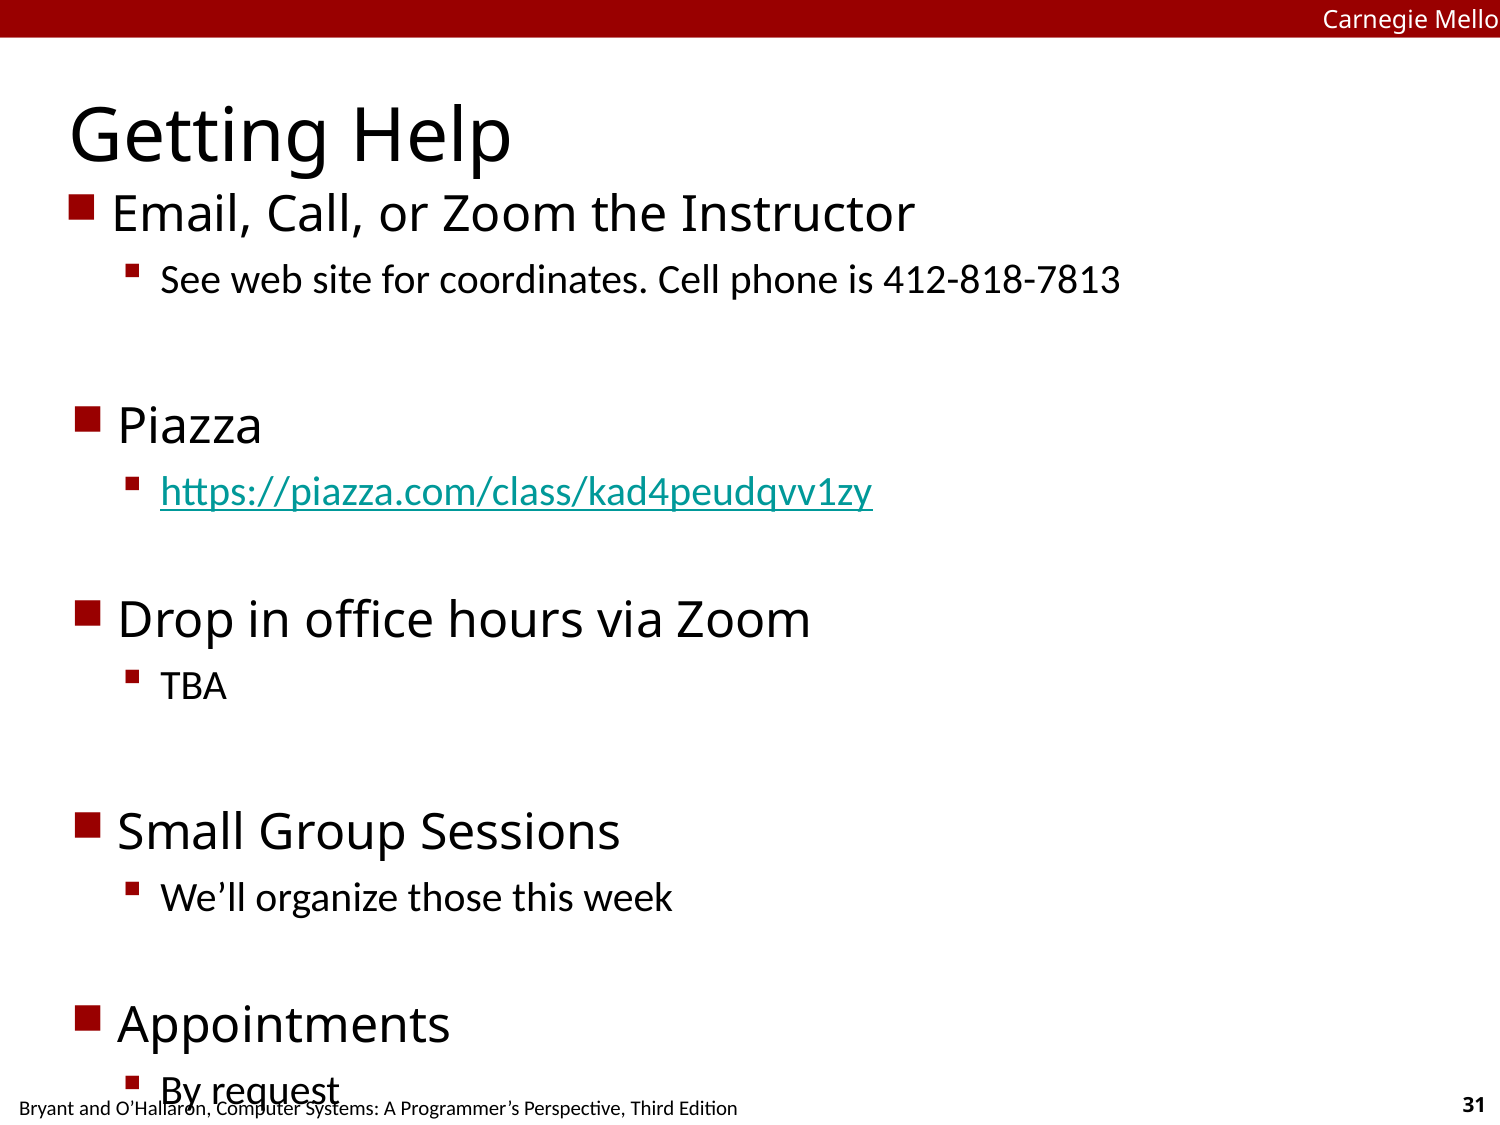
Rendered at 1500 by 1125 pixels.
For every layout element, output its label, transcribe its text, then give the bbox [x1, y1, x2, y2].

text_box Carnegie Mellon [1322, 3, 1500, 33]
title Getting Help [62, 41, 1438, 222]
list Email, Call, or Zoom the Instructor See web site for coordinates. Cell phone is 412-818-7813 Piazza https://piazza.com/class/kad4peudqvv1zy Drop in office hours via Zoom TBA Small Group Sessions We’ll organize those this week Appointments By request [63, 174, 1439, 1067]
text_box [0, 0, 1500, 38]
